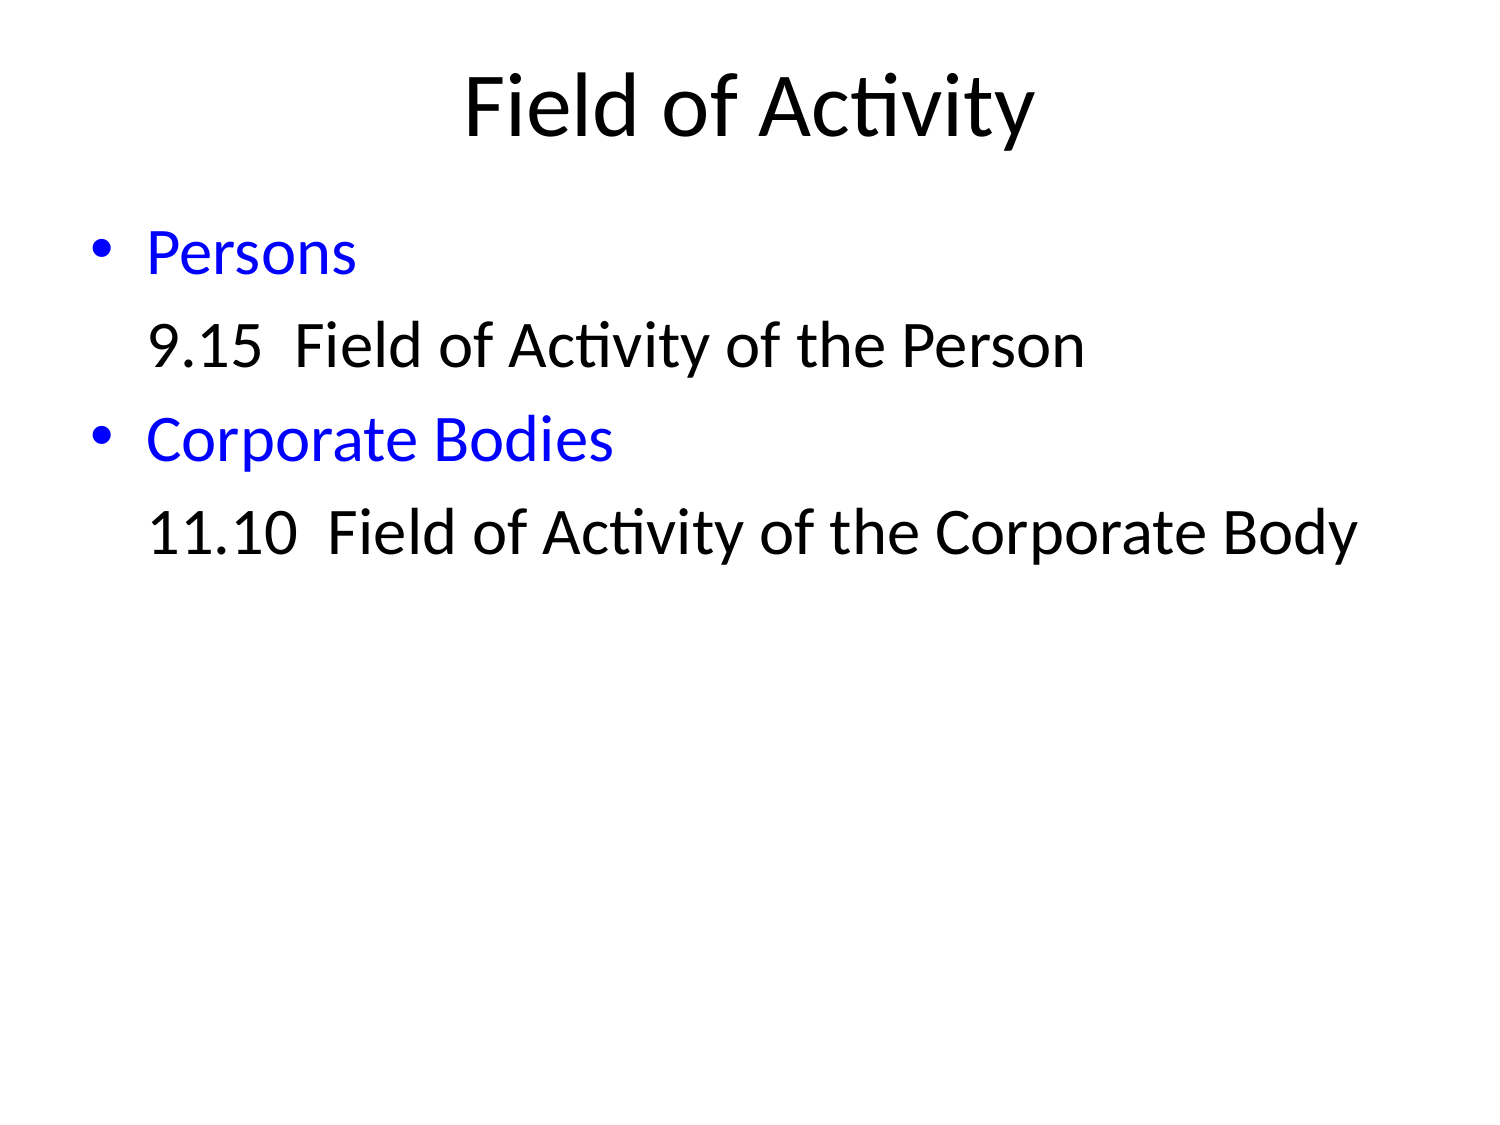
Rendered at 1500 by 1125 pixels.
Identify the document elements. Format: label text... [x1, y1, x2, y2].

list Persons 9.15 Field of Activity of the Person Corporate Bodies 11.10 Field of Activity of the Corporate Body [75, 200, 1425, 1100]
title Field of Activity [75, 37, 1425, 163]
